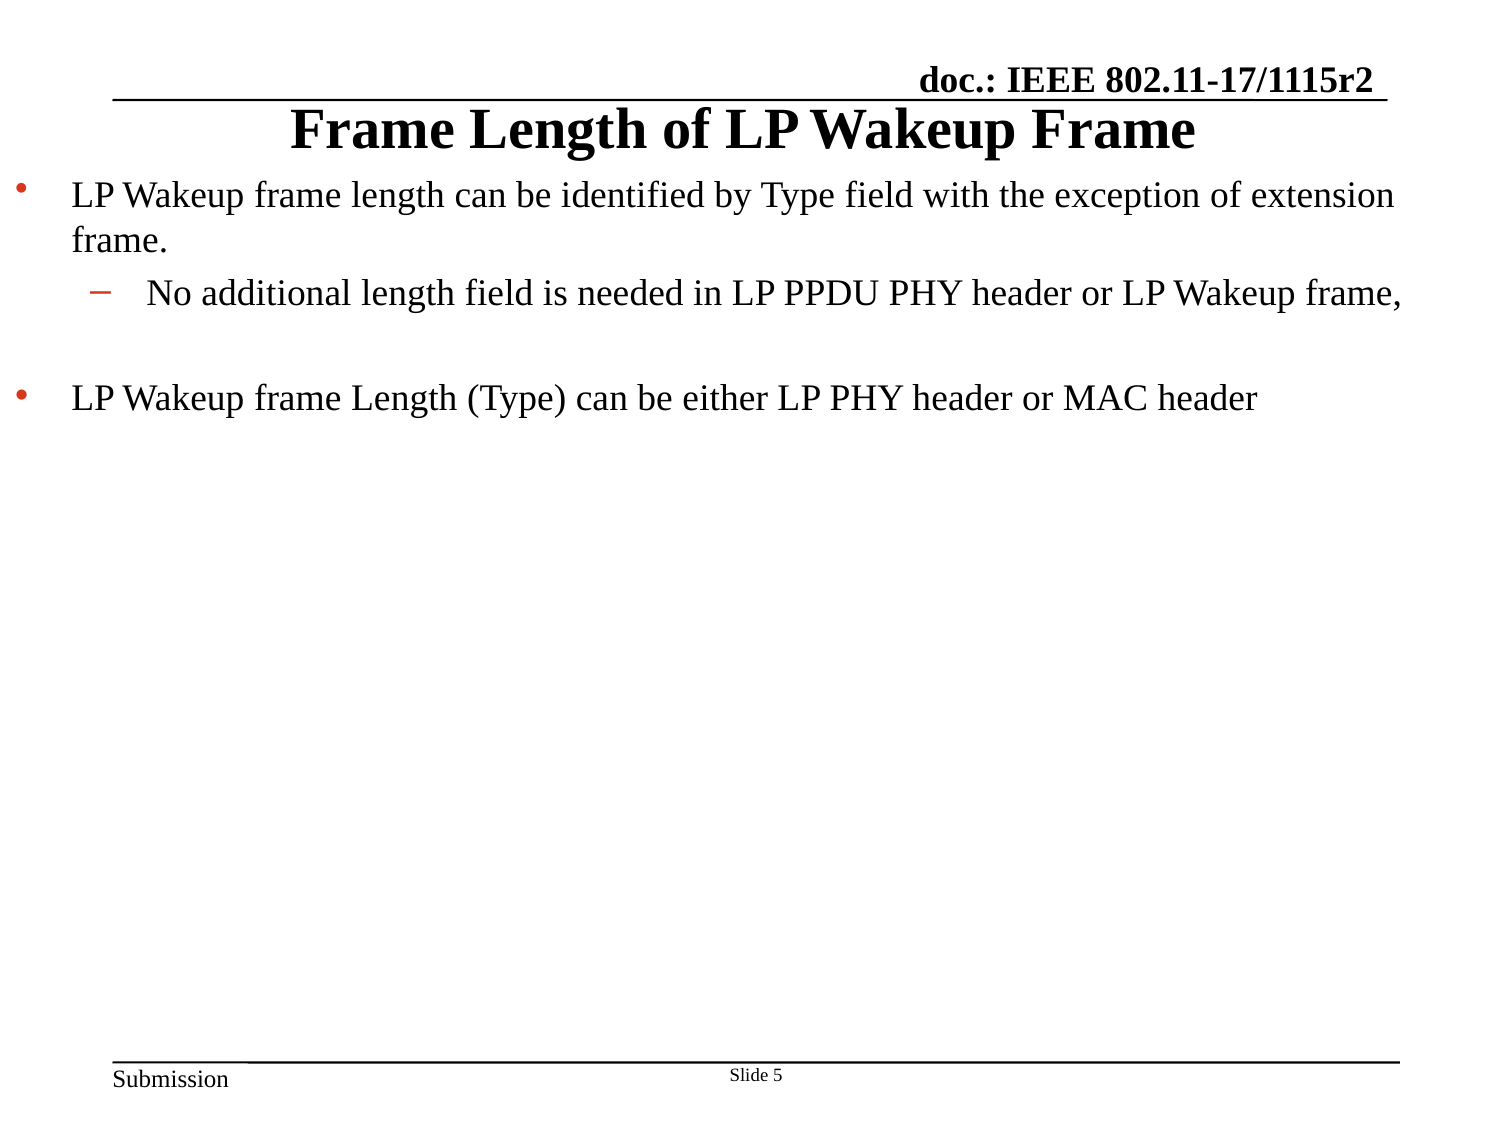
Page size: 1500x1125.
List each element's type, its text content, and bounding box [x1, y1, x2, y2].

title Frame Length of LP Wakeup Frame [37, 62, 1451, 162]
text_box LP Wakeup frame length can be identified by Type field with the exception of extension frame. No additional length field is needed in LP PPDU PHY header or LP Wakeup frame, LP Wakeup frame Length (Type) can be either LP PHY header or MAC header [0, 162, 1500, 725]
slide_number Slide 5 [712, 1061, 800, 1093]
